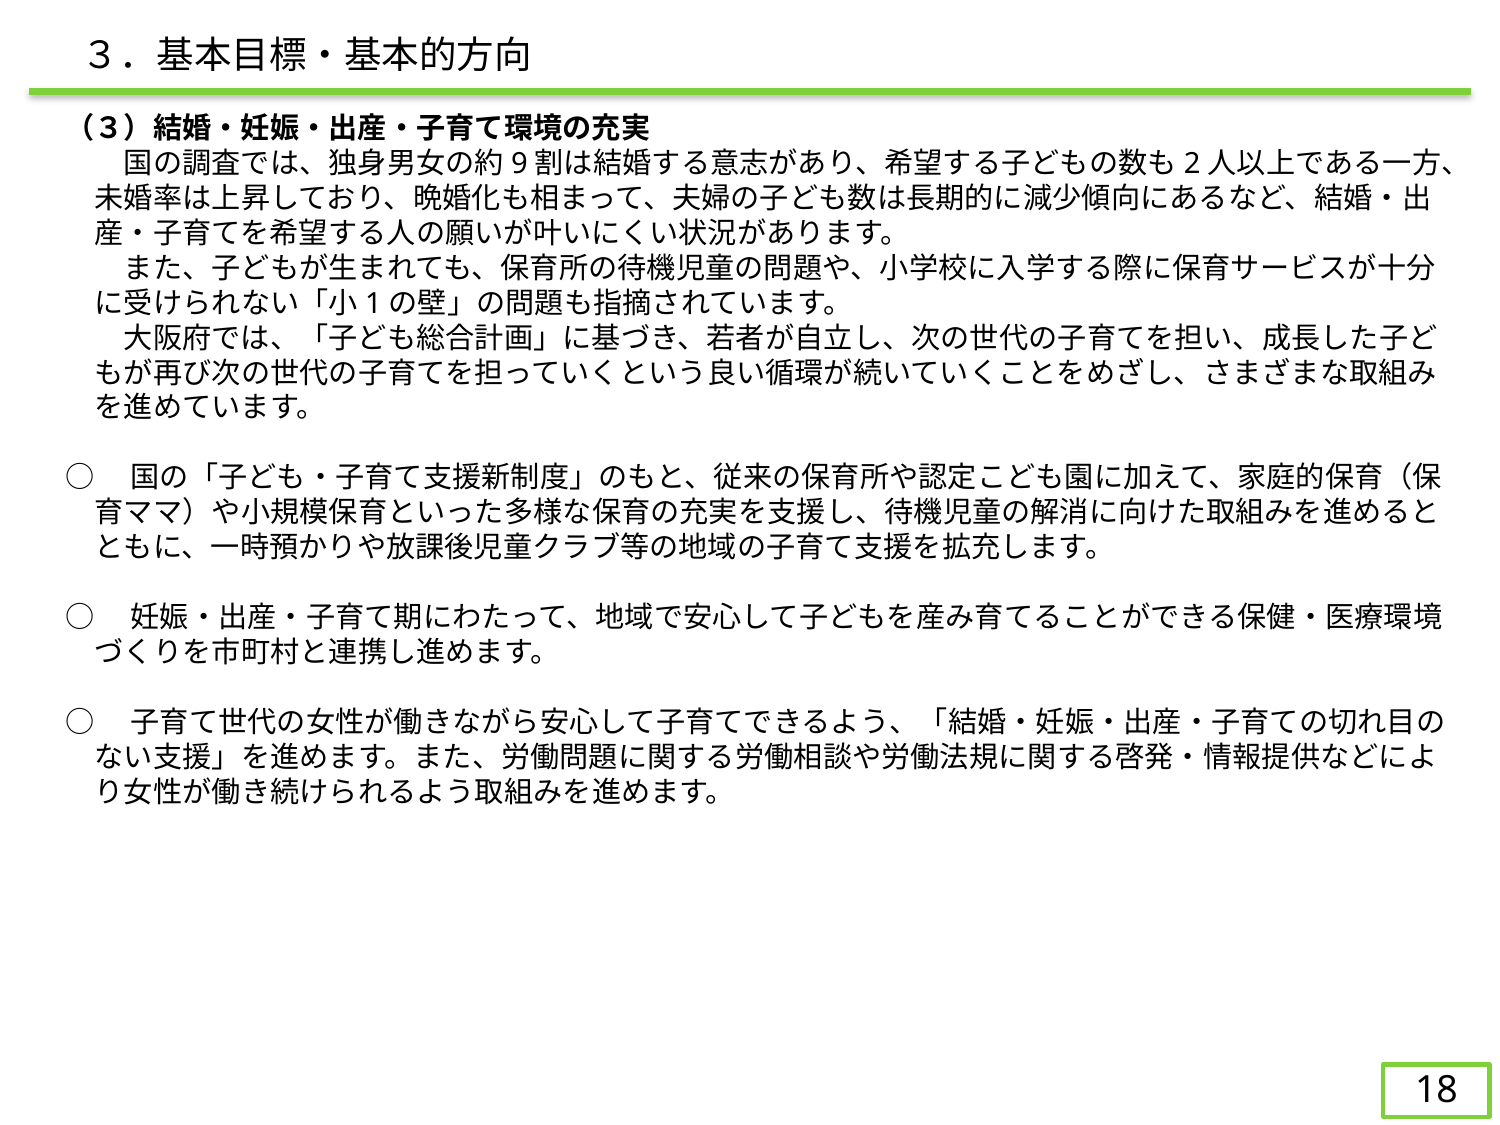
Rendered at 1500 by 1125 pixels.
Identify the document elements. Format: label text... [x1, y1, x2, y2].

text_box ３．基本目標・基本的方向 [29, 24, 1365, 84]
text_box （３）結婚・妊娠・出産・子育て環境の充実 国の調査では、独身男女の約9割は結婚する意志があり、希望する子どもの数も2人以上である一方、未婚率は上昇しており、晩婚化も相まって、夫婦の子ども数は長期的に減少傾向にあるなど、結婚・出産・子育てを希望する人の願いが叶いにくい状況があります。 また、子どもが生まれても、保育所の待機児童の問題や、小学校に入学する際に保育サービスが十分に受けられない「小1の壁」の問題も指摘されています。 大阪府では、「子ども総合計画」に基づき、若者が自立し、次の世代の子育てを担い、成長した子どもが再び次の世代の子育てを担っていくという良い循環が続いていくことをめざし、さまざまな取組みを進めています。 ○ 国の「子ども・子育て支援新制度」のもと、従来の保育所や認定こども園に加えて、家庭的保育（保育ママ）や小規模保育といった多様な保育の充実を支援し、待機児童の解消に向けた取組みを進めるとともに、一時預かりや放課後児童クラブ等の地域の子育て支援を拡充します。 ○ 妊娠・出産・子育て期にわたって、地域で安心して子どもを産み育てることができる保健・医療環境づくりを市町村と連携し進めます。 ○ 子育て世代の女性が働きながら安心して子育てできるよう、「結婚・妊娠・出産・子育ての切れ目のない支援」を進めます。また、労働問題に関する労働相談や労働法規に関する啓発・情報提供などにより女性が働き続けられるよう取組みを進めます。 [50, 101, 1471, 816]
text_box 18 [1381, 1062, 1492, 1119]
